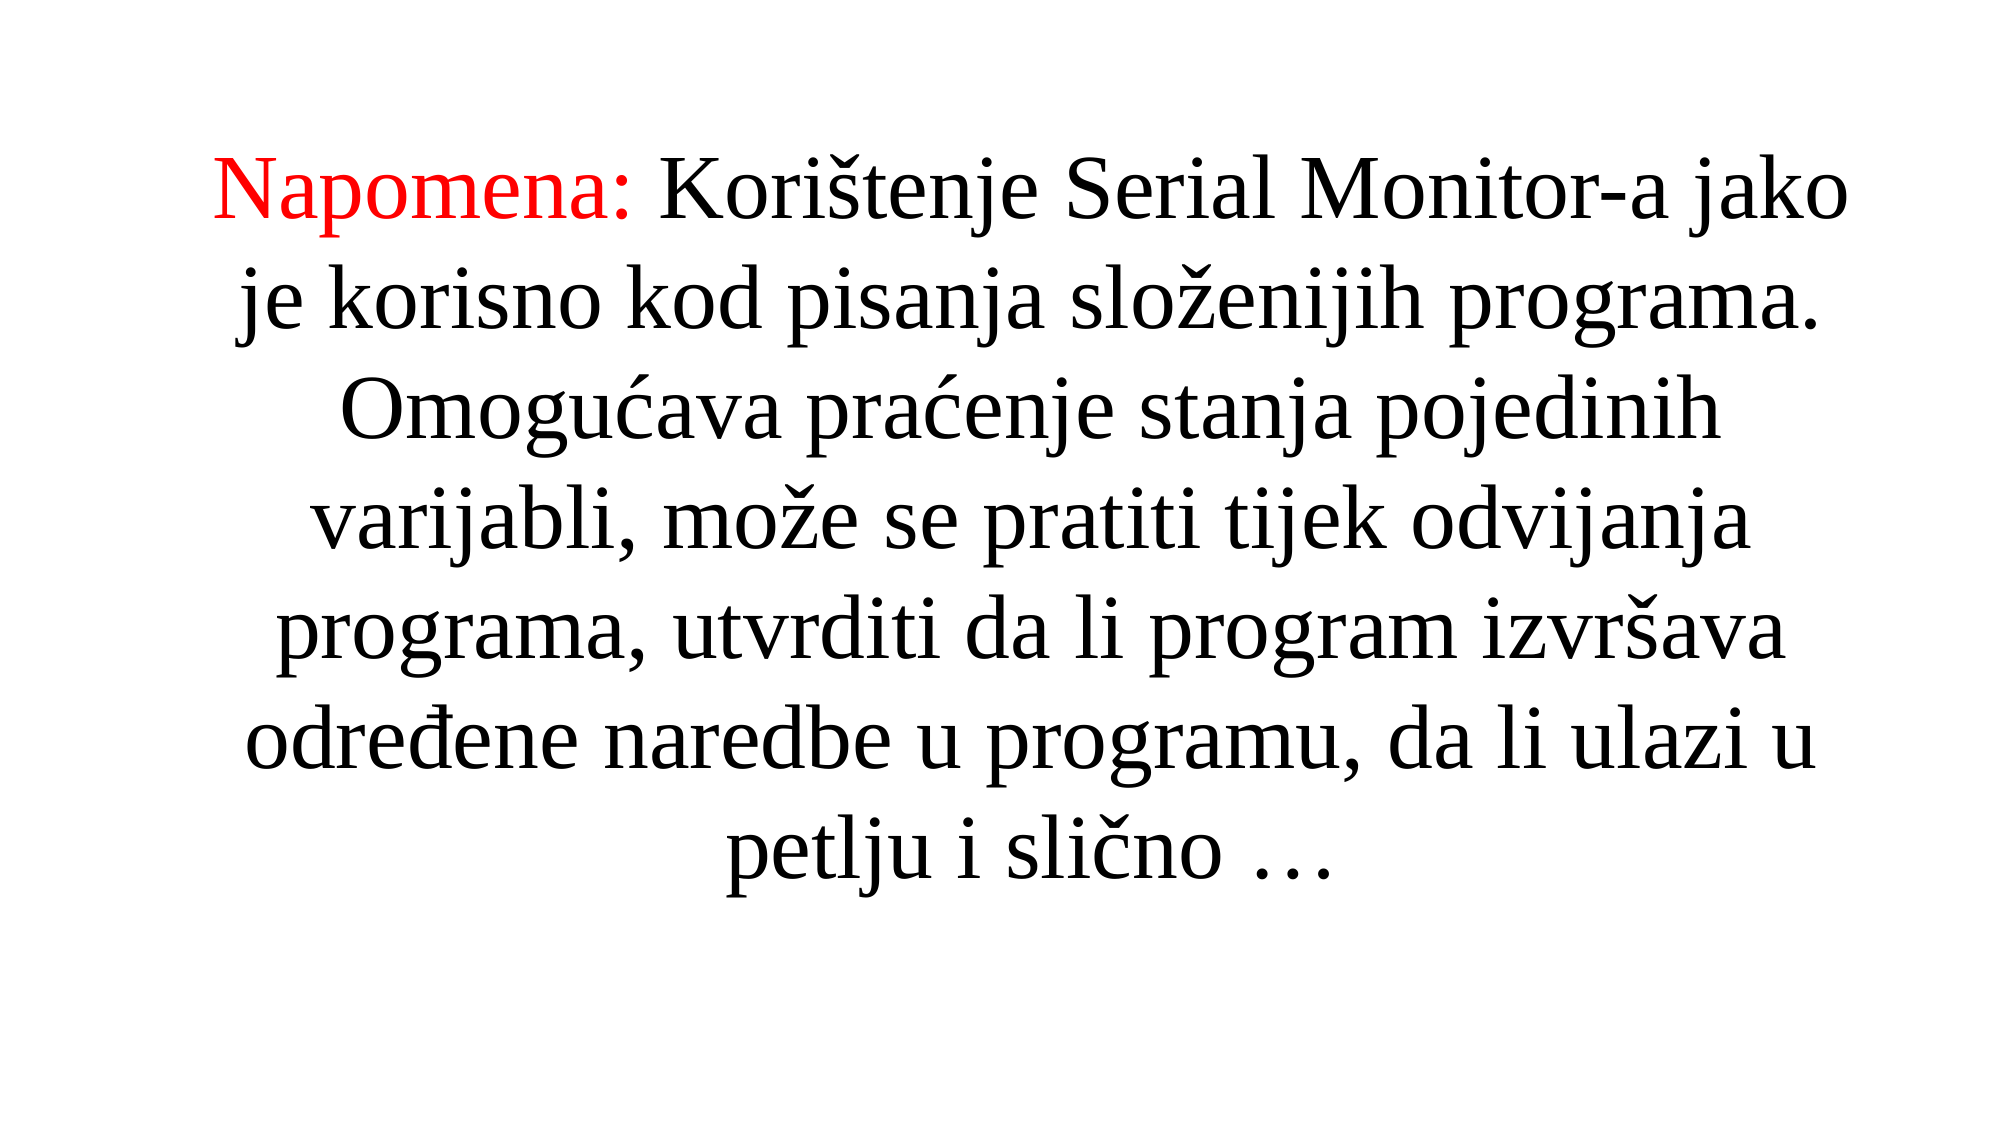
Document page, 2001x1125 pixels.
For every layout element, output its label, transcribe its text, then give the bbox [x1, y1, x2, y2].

text_box Napomena: Korištenje Serial Monitor-a jako je korisno kod pisanja složenijih programa. Omogućava praćenje stanja pojedinih varijabli, može se pratiti tijek odvijanja programa, utvrditi da li program izvršava određene naredbe u programu, da li ulazi u petlju i slično … [154, 119, 1911, 905]
